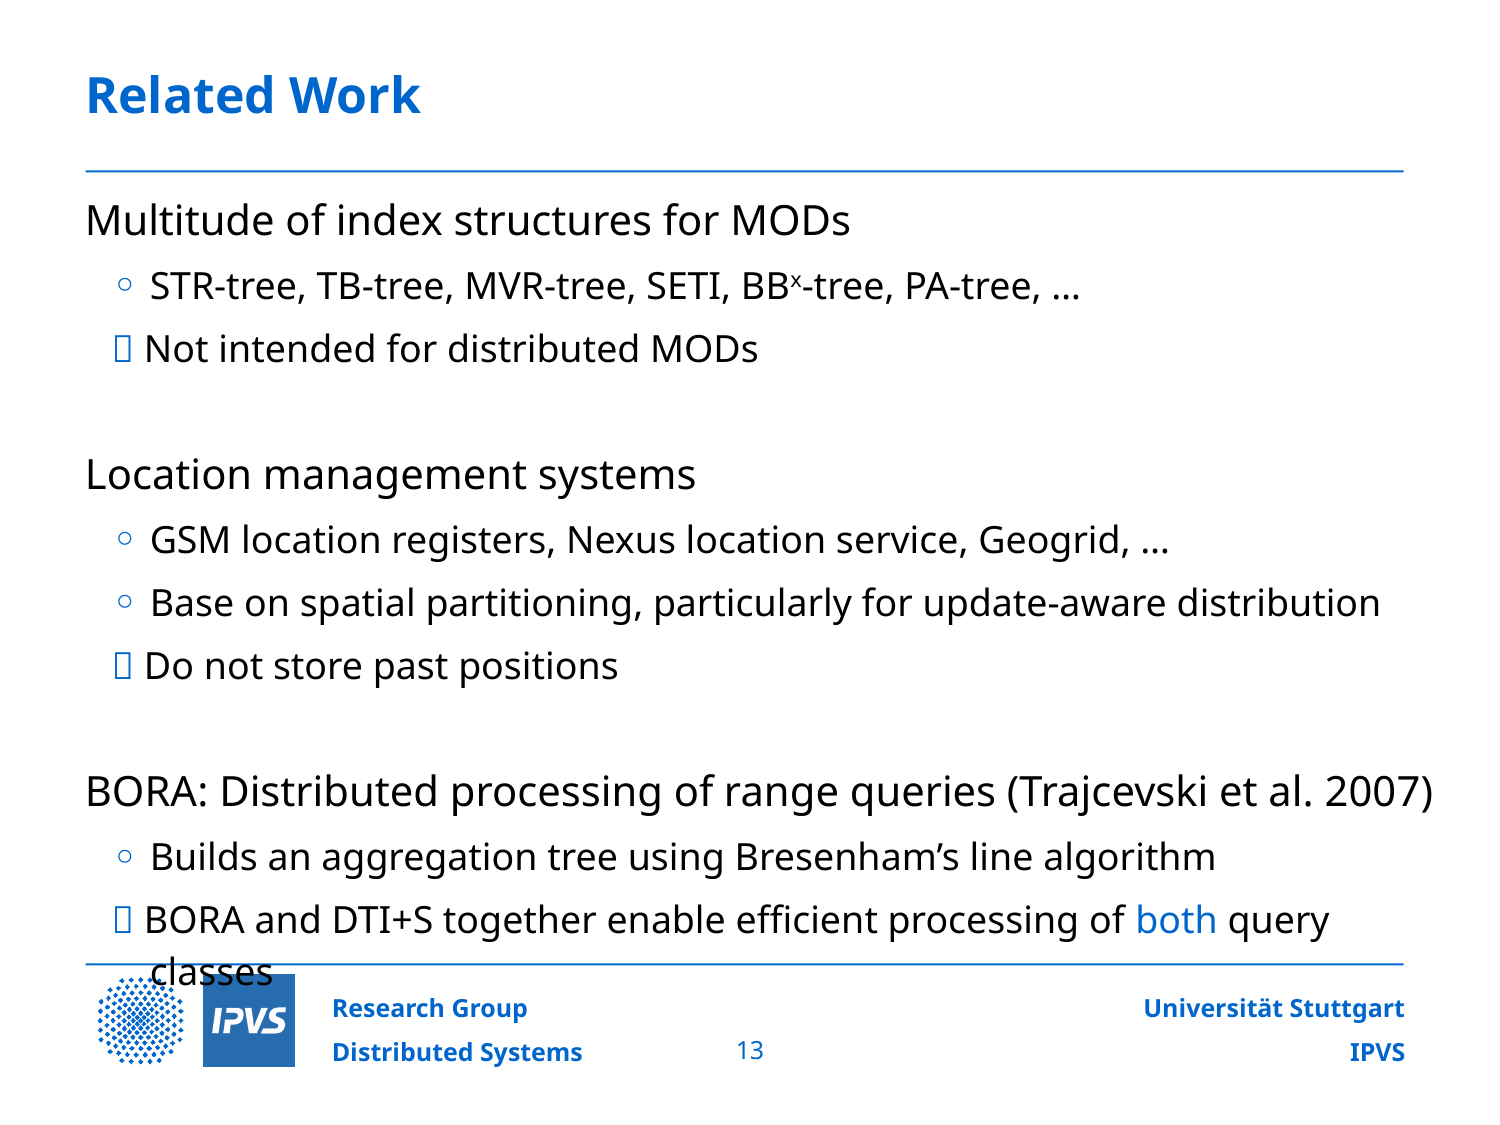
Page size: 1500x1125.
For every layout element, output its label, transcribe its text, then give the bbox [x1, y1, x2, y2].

slide_number 13 [621, 1028, 879, 1104]
picture [203, 974, 295, 1067]
list Multitude of index structures for MODs STR-tree, TB-tree, MVR-tree, SETI, BBx-tree, PA-tree, …  Not intended for distributed MODs Location management systems GSM location registers, Nexus location service, Geogrid, … Base on spatial partitioning, particularly for update-aware distribution  Do not store past positions BORA: Distributed processing of range queries (Trajcevski et al. 2007) Builds an aggregation tree using Bresenham’s line algorithm  BORA and DTI+S together enable efficient processing of both query classes [29, 178, 1454, 959]
picture [96, 974, 187, 1067]
title Related Work [85, 42, 1404, 138]
